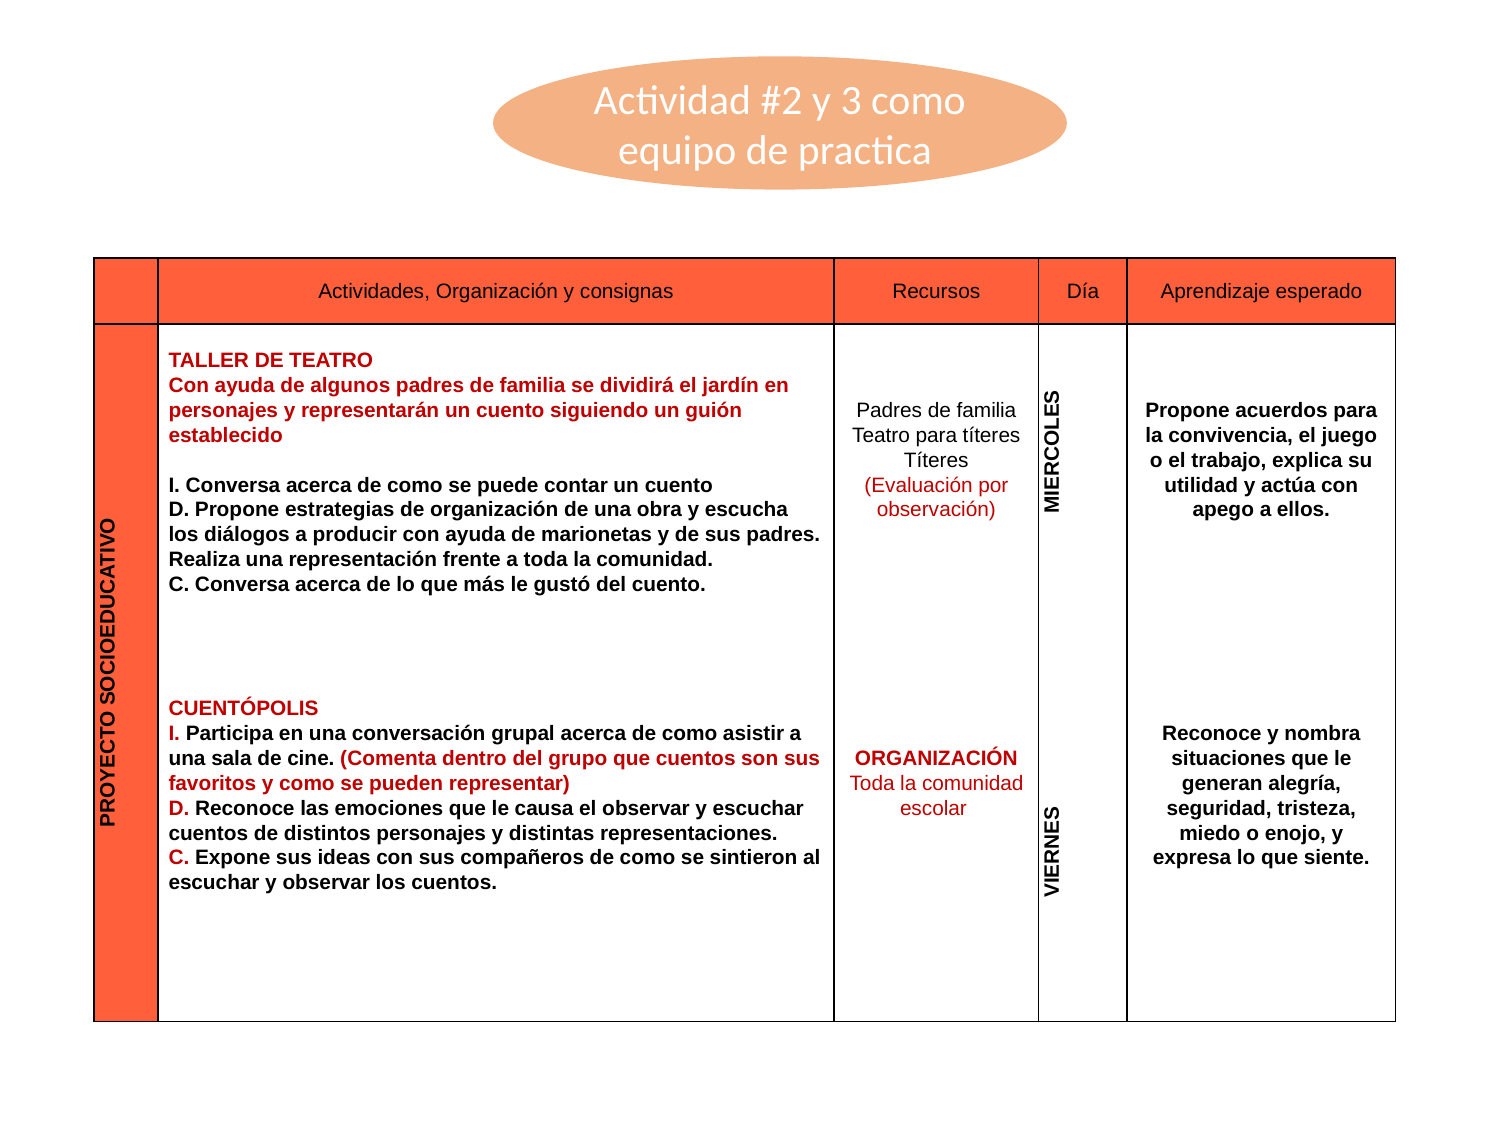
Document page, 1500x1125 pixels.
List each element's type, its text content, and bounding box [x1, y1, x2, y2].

text_box Actividad #2 y 3 como equipo de practica [493, 56, 1067, 190]
table_header Recursos [835, 259, 1038, 323]
table_header Actividades, Organización y consignas [159, 259, 833, 323]
table_header Día [1039, 259, 1126, 323]
table_cell TALLER DE TEATRO Con ayuda de algunos padres de familia se dividirá el jardín en personajes y representarán un cuento siguiendo un guión establecido I. Conversa acerca de como se puede contar un cuento D. Propone estrategias de organización de una obra y escucha los diálogos a producir con ayuda de marionetas y de sus padres. Realiza una representación frente a toda la comunidad. C. Conversa acerca de lo que más le gustó del cuento. CUENTÓPOLIS I. Participa en una conversación grupal acerca de como asistir a una sala de cine. (Comenta dentro del grupo que cuentos son sus favoritos y como se pueden representar) D. Reconoce las emociones que le causa el observar y escuchar cuentos de distintos personajes y distintas representaciones. C. Expone sus ideas con sus compañeros de como se sintieron al escuchar y observar los cuentos. [159, 325, 833, 1021]
table_cell PROYECTO SOCIOEDUCATIVO [95, 325, 157, 1021]
table_cell Propone acuerdos para la convivencia, el juego o el trabajo, explica su utilidad y actúa con apego a ellos. Reconoce y nombra situaciones que le generan alegría, seguridad, tristeza, miedo o enojo, y expresa lo que siente. [1128, 325, 1395, 1021]
table_cell VIERNES MIERCOLES [1039, 325, 1126, 1021]
table_cell Padres de familia Teatro para títeres Títeres (Evaluación por observación) ORGANIZACIÓN Toda la comunidad escolar [835, 325, 1038, 1021]
table_header [95, 259, 157, 323]
table_header Aprendizaje esperado [1128, 259, 1395, 323]
